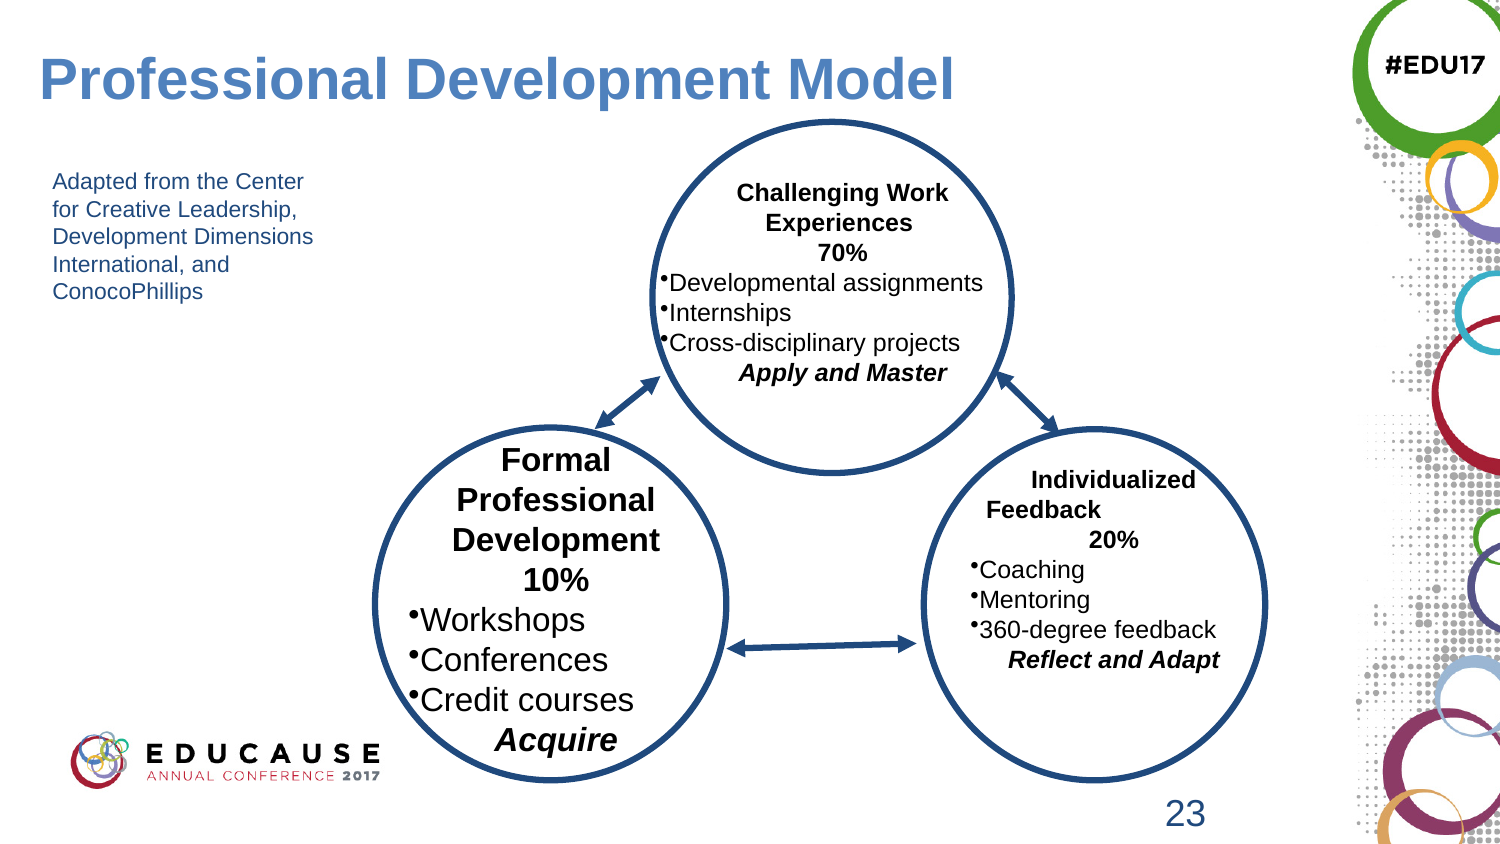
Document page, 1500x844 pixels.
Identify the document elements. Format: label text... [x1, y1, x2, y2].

picture [0, 0, 1500, 844]
title Professional Development Model [24, 34, 1275, 125]
footer Adapted from the Center for Creative Leadership, Development Dimensions International, and ConocoPhillips [37, 159, 350, 322]
slide_number 23 [1149, 782, 1500, 828]
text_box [374, 121, 1276, 791]
